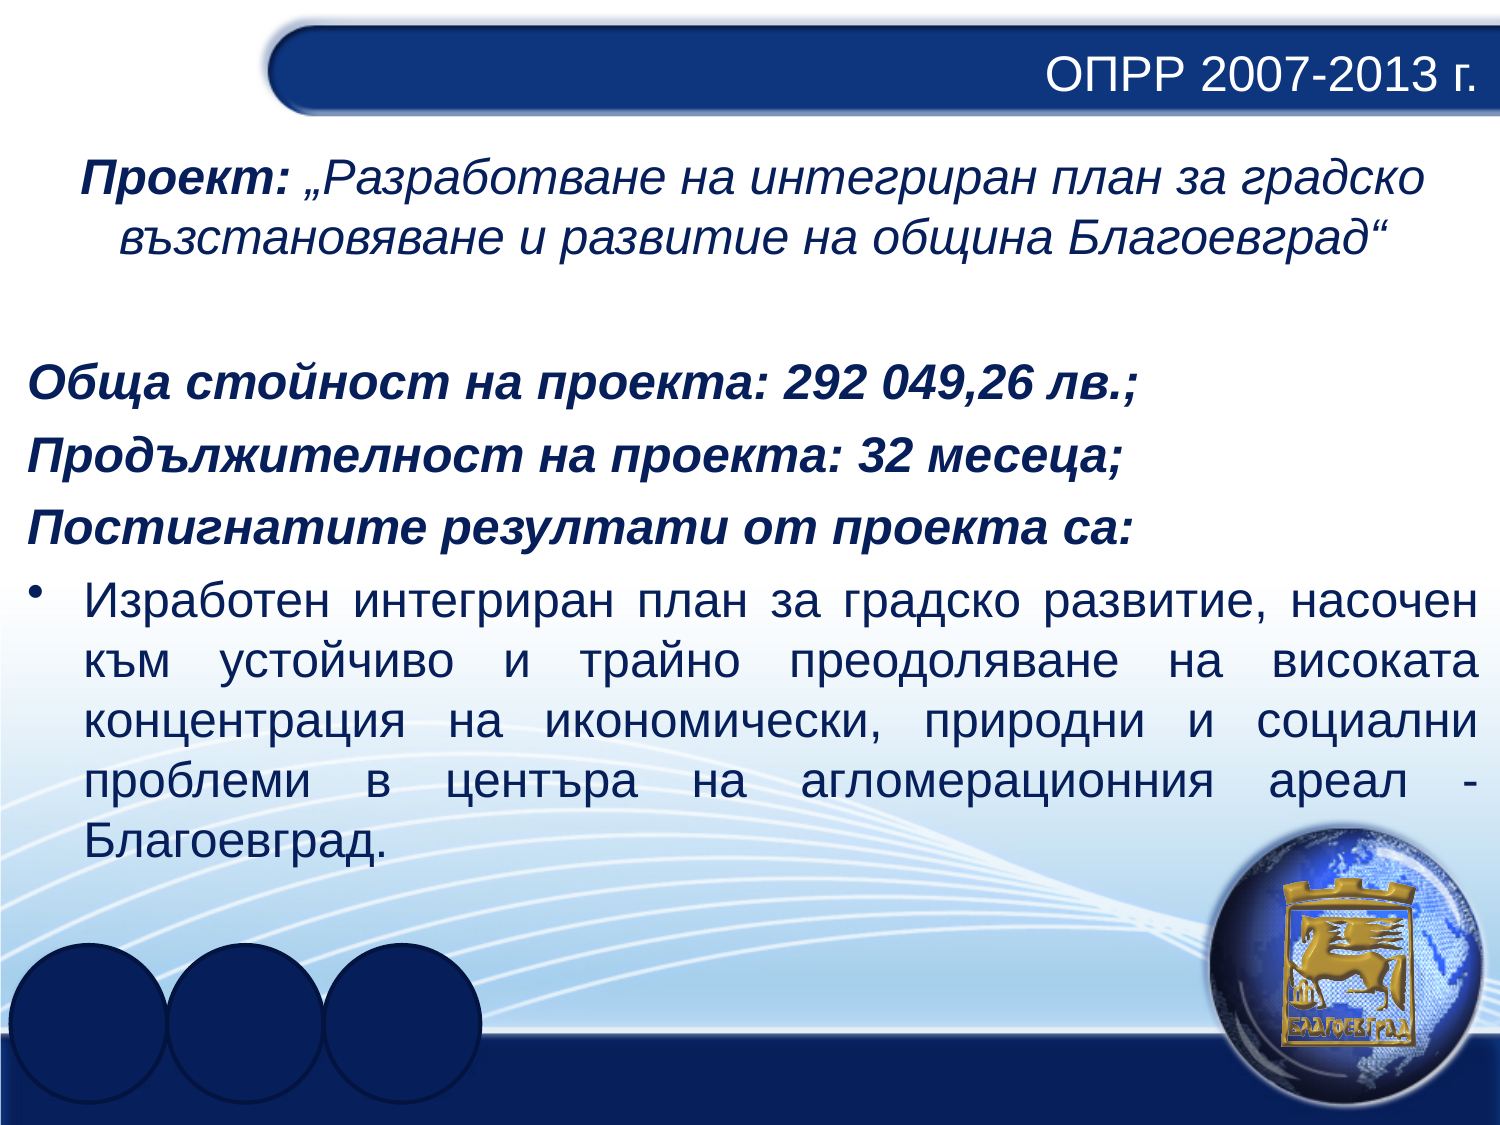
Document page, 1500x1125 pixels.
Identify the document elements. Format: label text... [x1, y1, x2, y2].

picture [0, 0, 1500, 1125]
list Проект: „Разработване на интегриран план за градско възстановяване и развитие на община Благоевград“ Обща стойност на проекта: 292 049,26 лв.; Продължителност на проекта: 32 месеца; Постигнатите резултати от проекта са: Изработен интегриран план за градско развитие, насочен към устойчиво и трайно преодоляване на високата концентрация на икономически, природни и социални проблеми в центъра на агломерационния ареал - Благоевград. [11, 137, 1495, 894]
